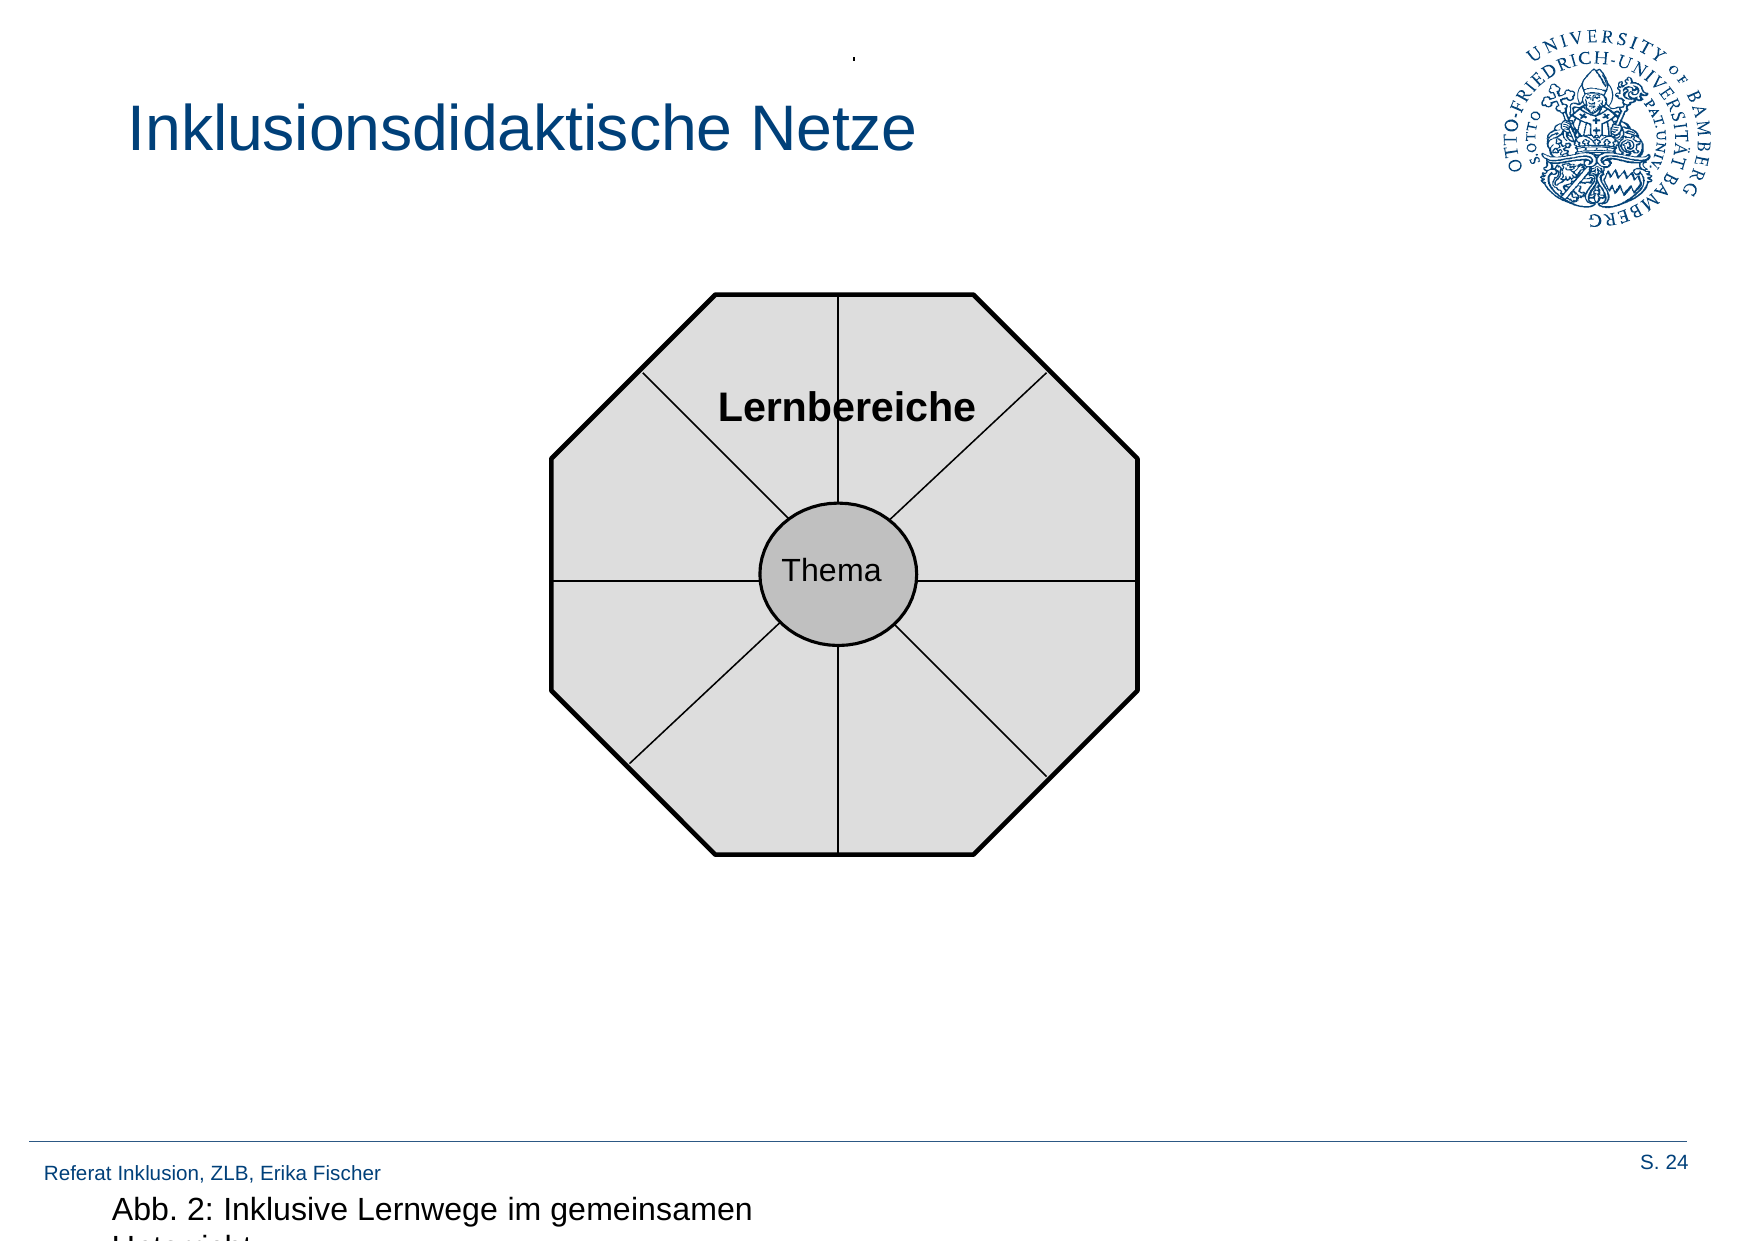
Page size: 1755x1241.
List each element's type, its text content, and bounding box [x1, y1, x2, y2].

text_box Abb. 2: Inklusive Lernwege im gemeinsamen Unterricht [109, 1185, 901, 1241]
text_box [838, 582, 1138, 855]
text_box Lernbereiche [715, 377, 837, 430]
text_box [551, 582, 837, 855]
text_box Thema [779, 547, 884, 589]
text_box [759, 503, 917, 646]
text_box [838, 294, 1138, 581]
title Inklusionsdidaktische Netze [125, 83, 1633, 293]
text_box Lernbereiche [838, 377, 980, 430]
text_box [551, 294, 837, 581]
